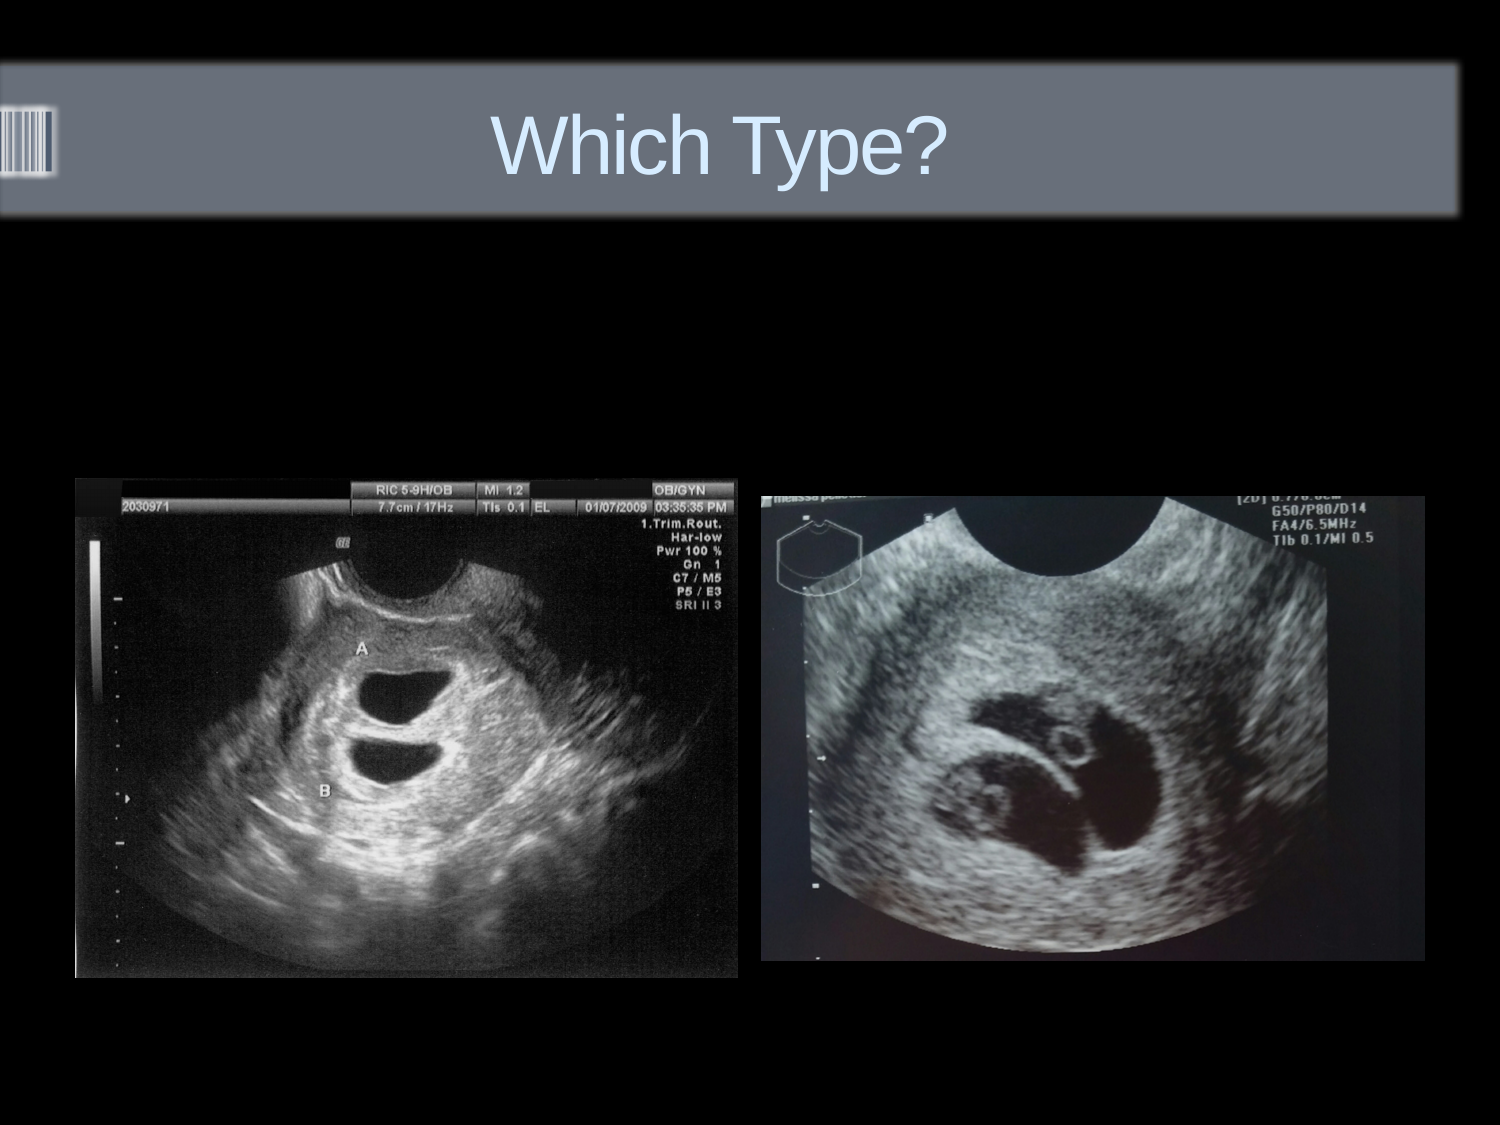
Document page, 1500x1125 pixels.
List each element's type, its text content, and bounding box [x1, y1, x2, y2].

title Which Type? [82, 83, 1358, 234]
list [761, 495, 1426, 961]
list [74, 478, 739, 978]
